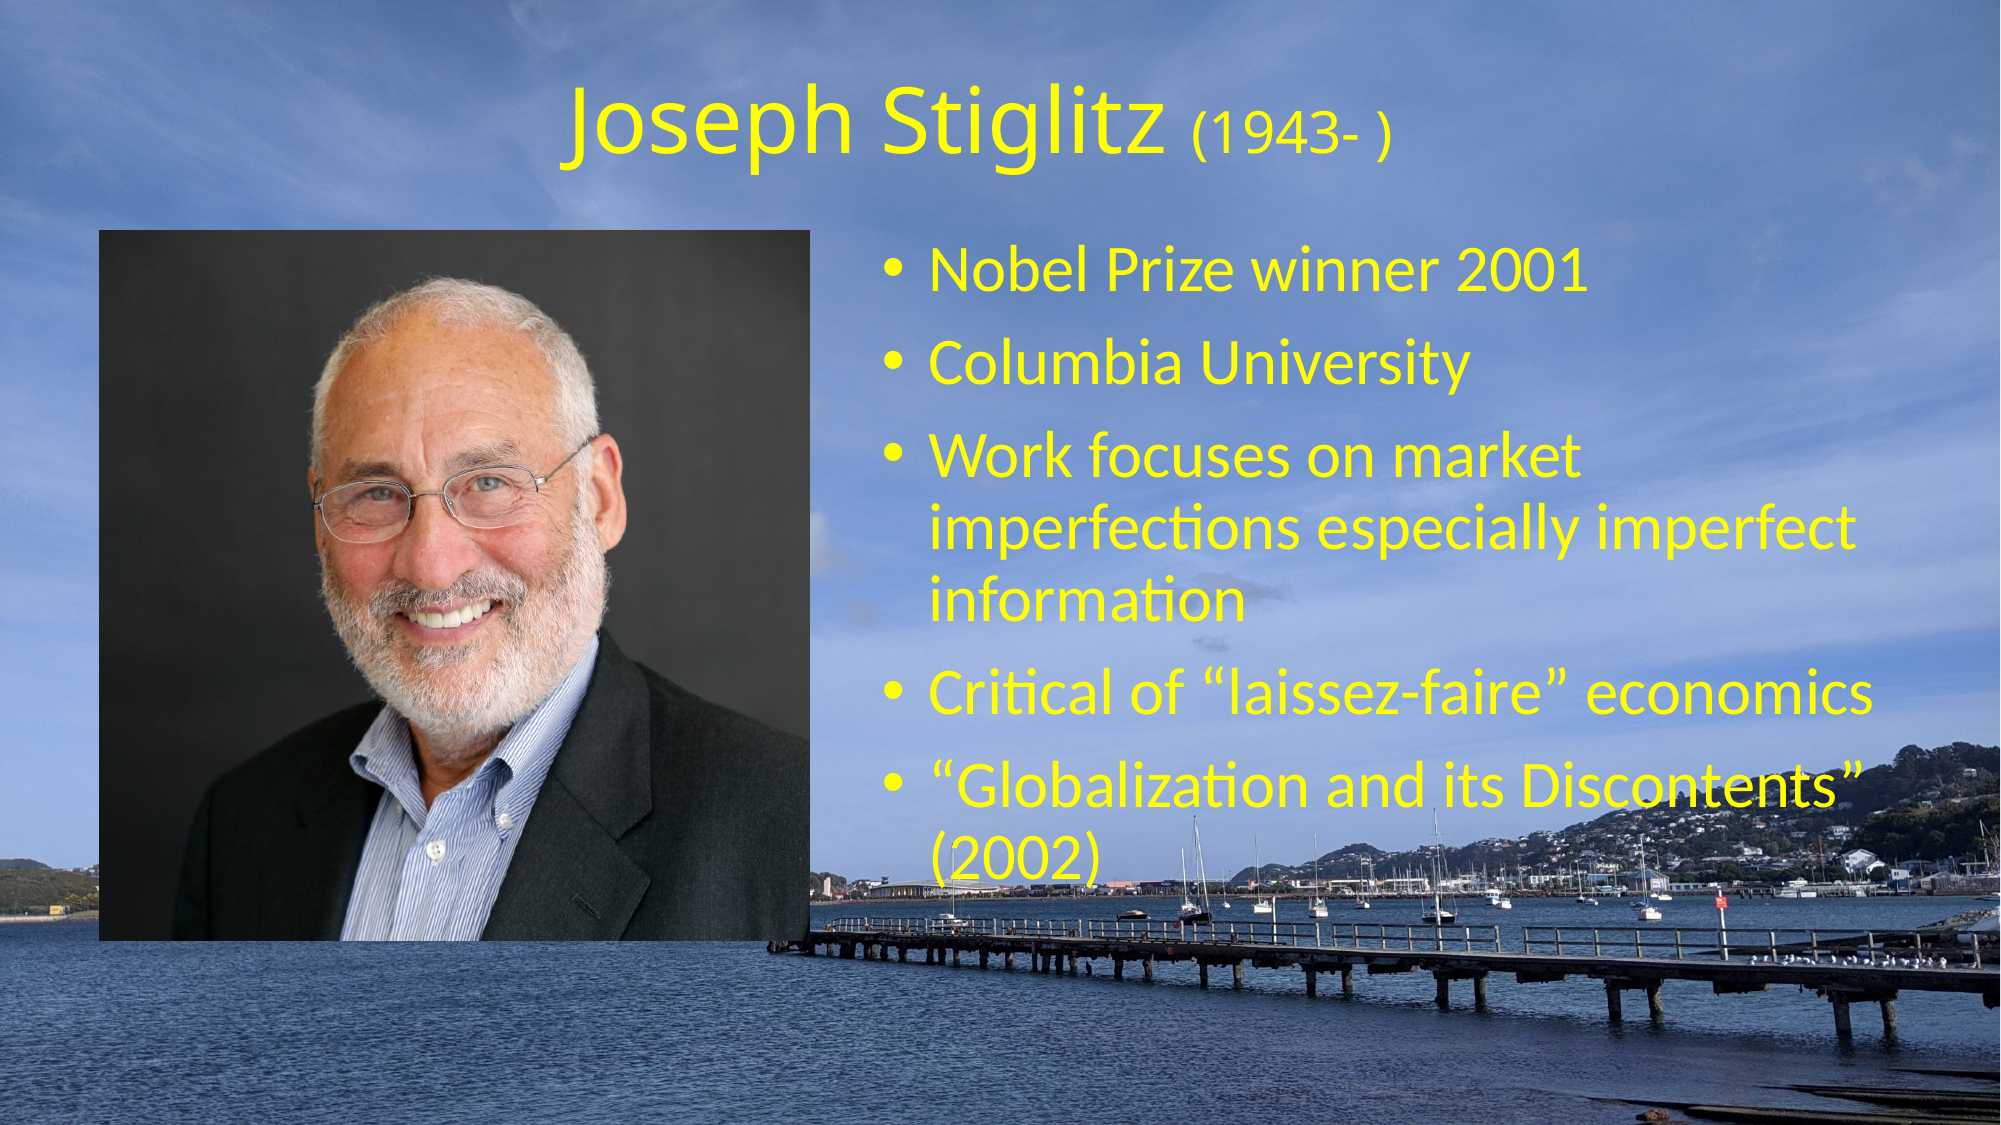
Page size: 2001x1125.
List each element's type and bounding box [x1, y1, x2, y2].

list [0, 0, 2000, 1125]
picture [99, 230, 810, 941]
